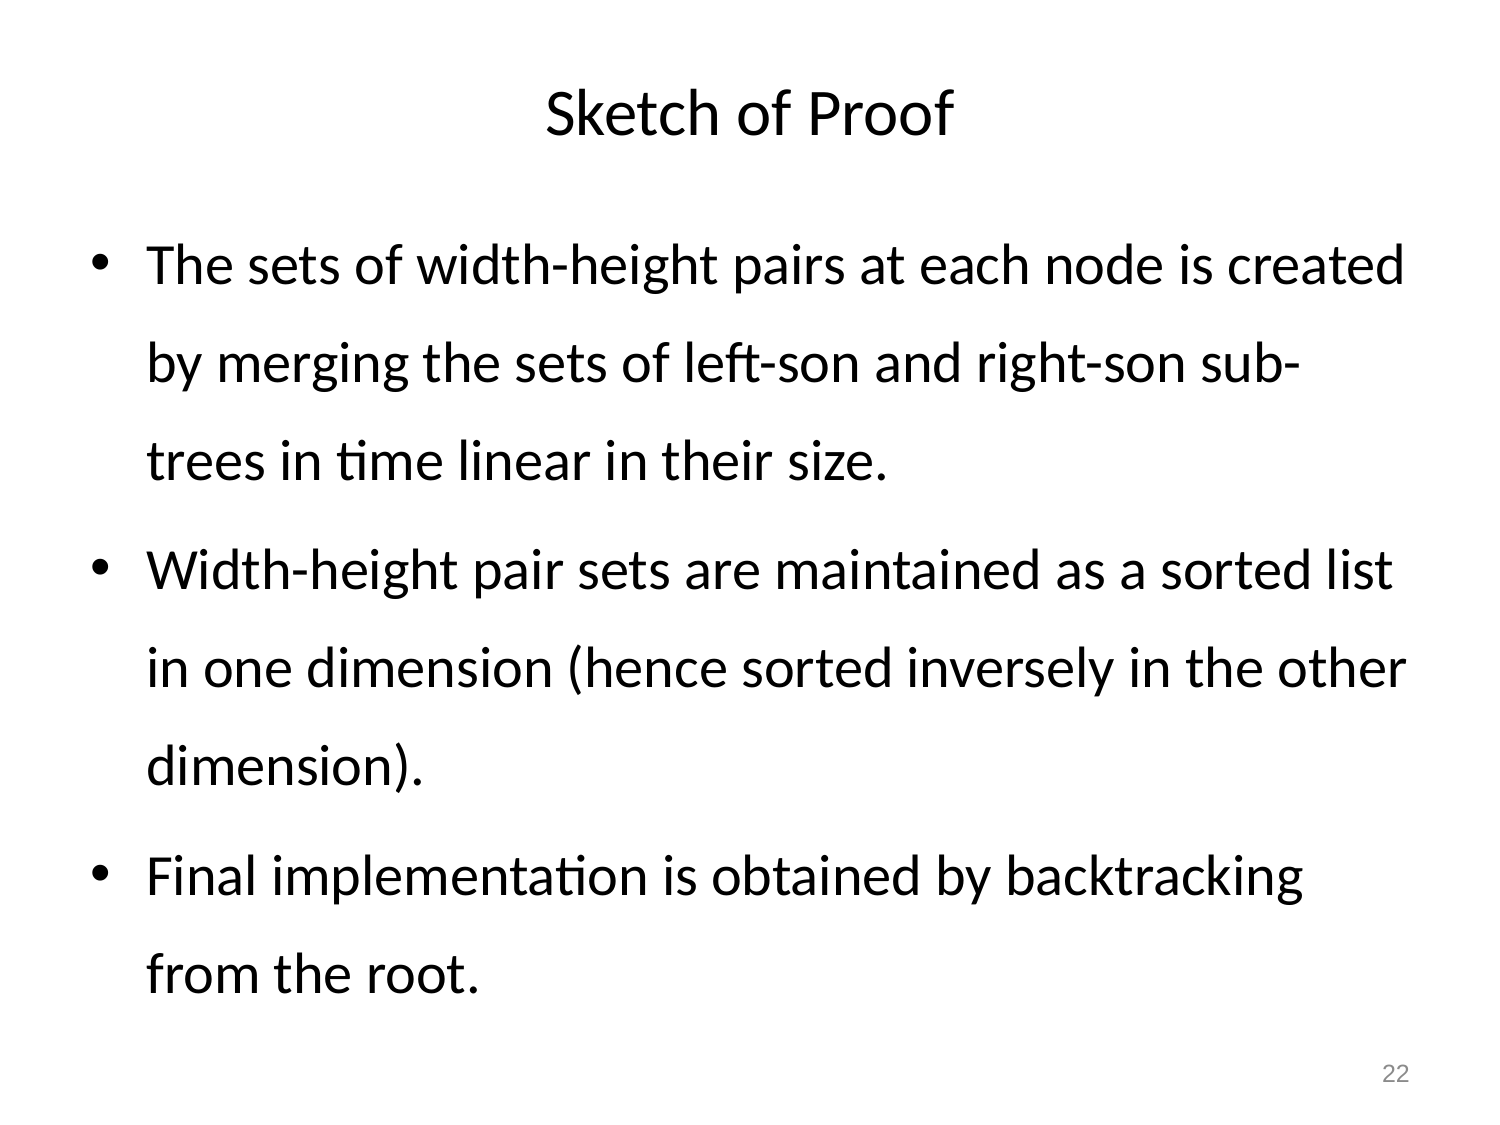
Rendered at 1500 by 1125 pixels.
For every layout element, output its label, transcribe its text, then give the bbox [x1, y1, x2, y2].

list The sets of width-height pairs at each node is created by merging the sets of left-son and right-son sub-trees in time linear in their size. Width-height pair sets are maintained as a sorted list in one dimension (hence sorted inversely in the other dimension). Final implementation is obtained by backtracking from the root. [75, 190, 1425, 1005]
slide_number 22 [1074, 1042, 1425, 1103]
title Sketch of Proof [75, 45, 1425, 173]
